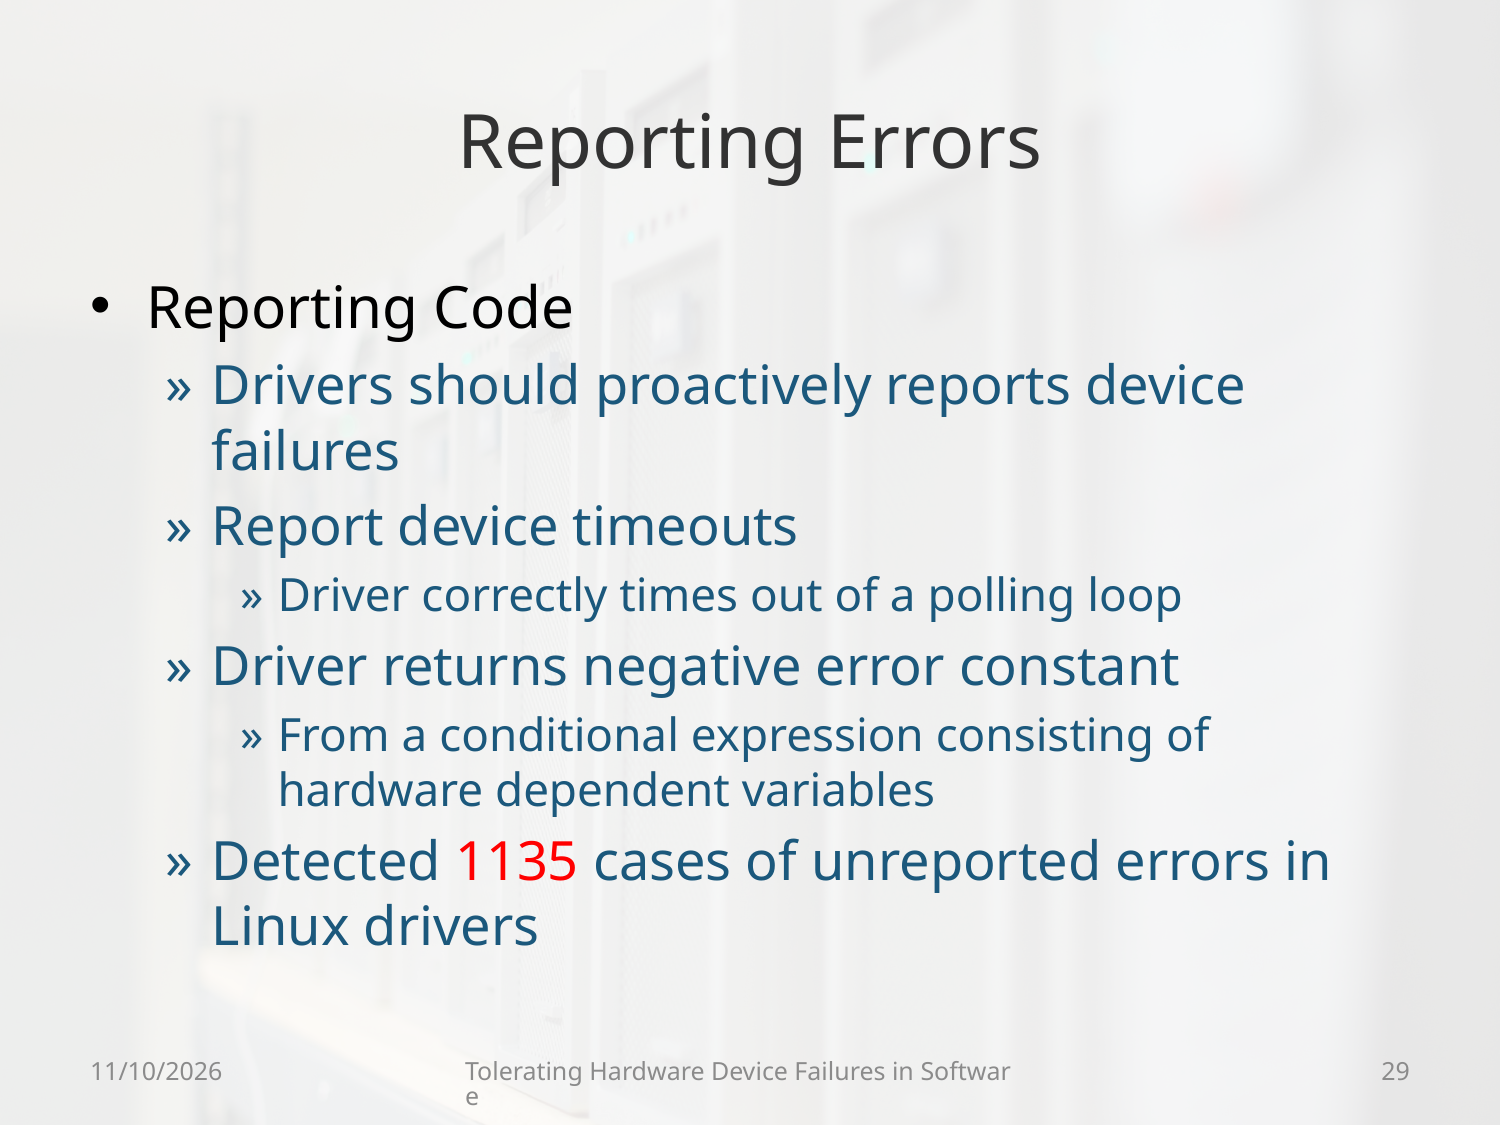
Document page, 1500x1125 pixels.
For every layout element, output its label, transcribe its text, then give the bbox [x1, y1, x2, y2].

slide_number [75, 1042, 425, 1103]
list Reporting Code Drivers should proactively reports device failures Report device timeouts Driver correctly times out of a polling loop Driver returns negative error constant From a conditional expression consisting of hardware dependent variables Detected 1135 cases of unreported errors in Linux drivers [75, 262, 1425, 1005]
slide_number 29 [1074, 1042, 1425, 1103]
footer Tolerating Hardware Device Failures in Software [450, 1042, 1038, 1103]
title Reporting Errors [75, 45, 1425, 233]
